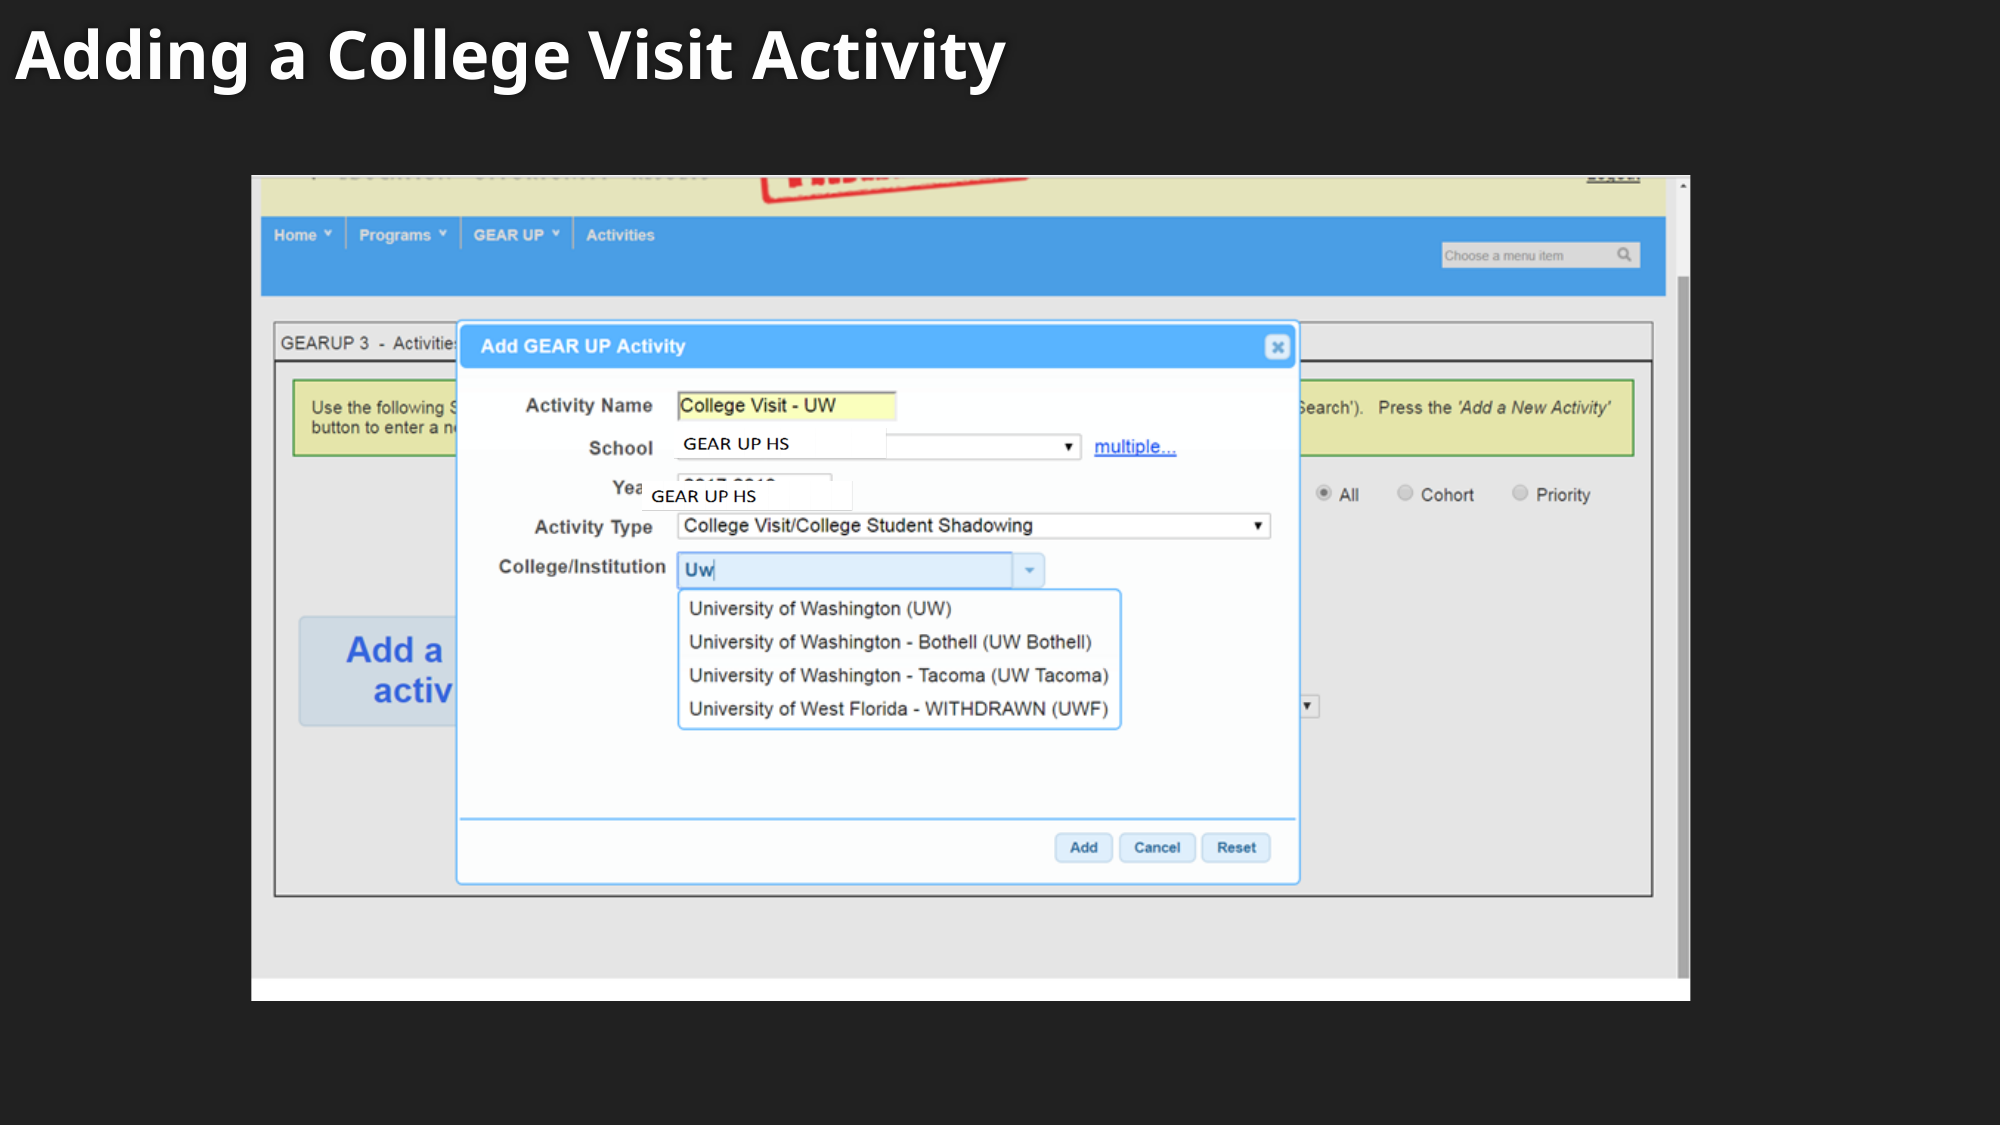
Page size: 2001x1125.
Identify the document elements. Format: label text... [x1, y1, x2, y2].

text_box Adding a College Visit Activity [0, 0, 1735, 101]
picture [251, 174, 1691, 1001]
